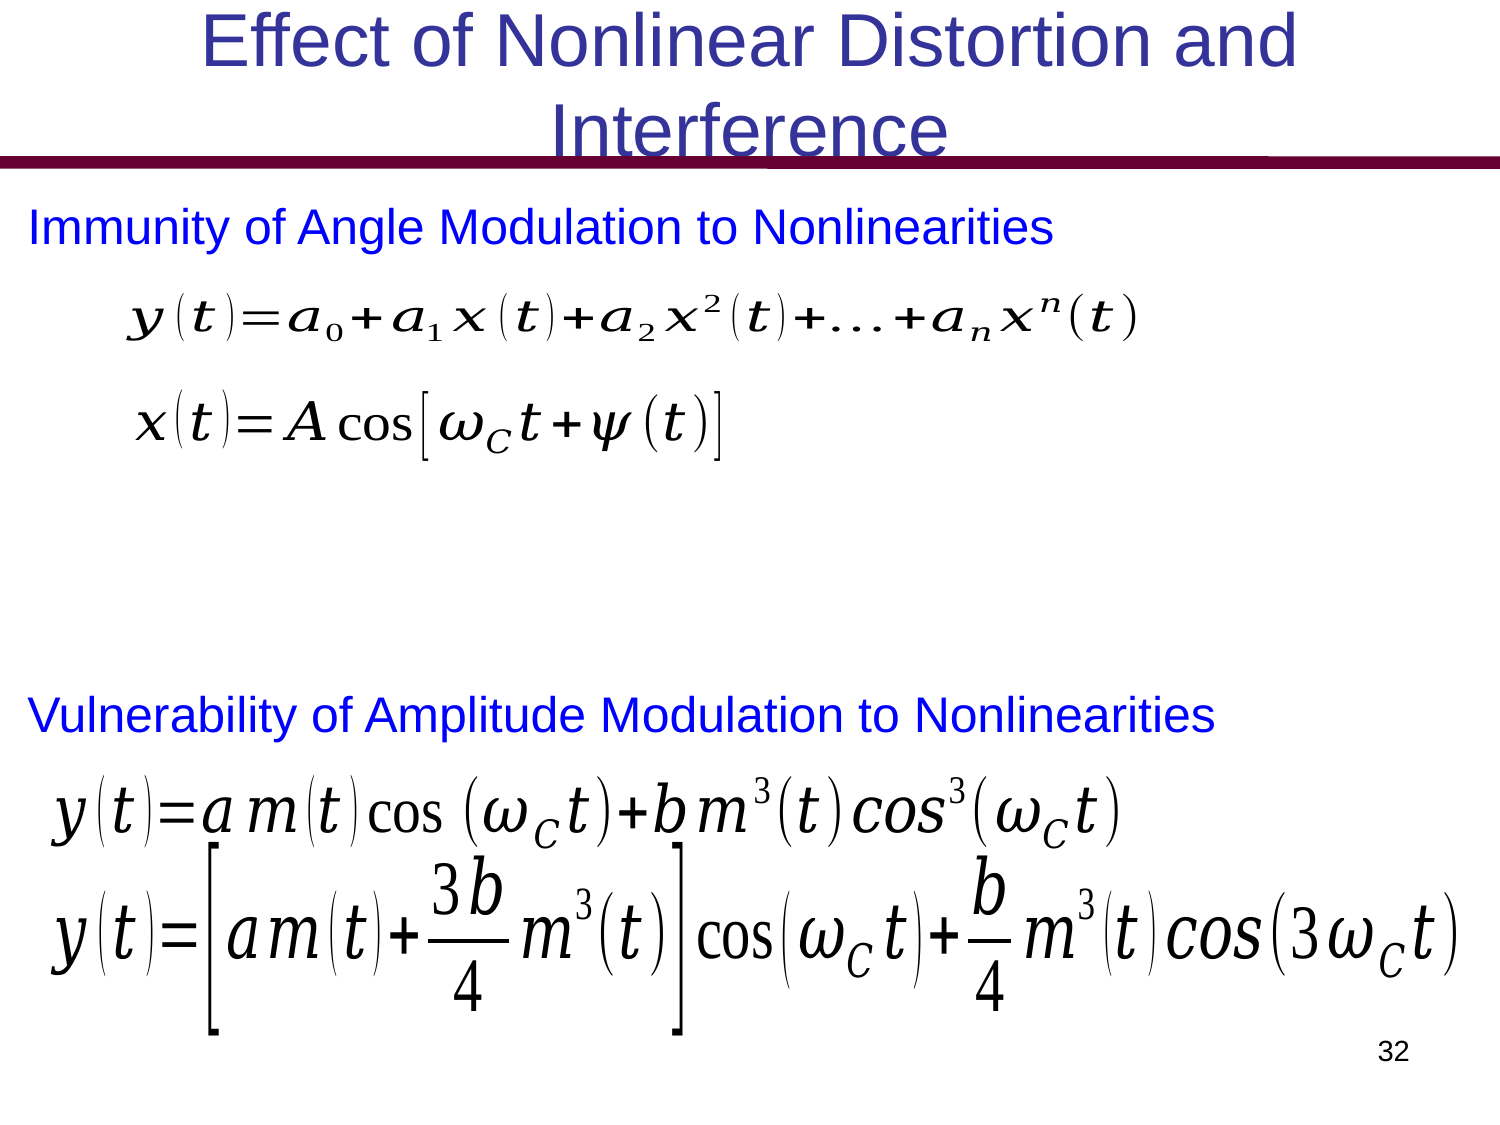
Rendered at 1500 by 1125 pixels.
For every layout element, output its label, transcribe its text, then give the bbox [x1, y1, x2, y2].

title Effect of Nonlinear Distortion and Interference [37, 12, 1463, 150]
slide_number 32 [1074, 1024, 1426, 1103]
text_box Immunity of Angle Modulation to Nonlinearities [12, 187, 1438, 263]
text_box Vulnerability of Amplitude Modulation to Nonlinearities [12, 674, 1438, 750]
